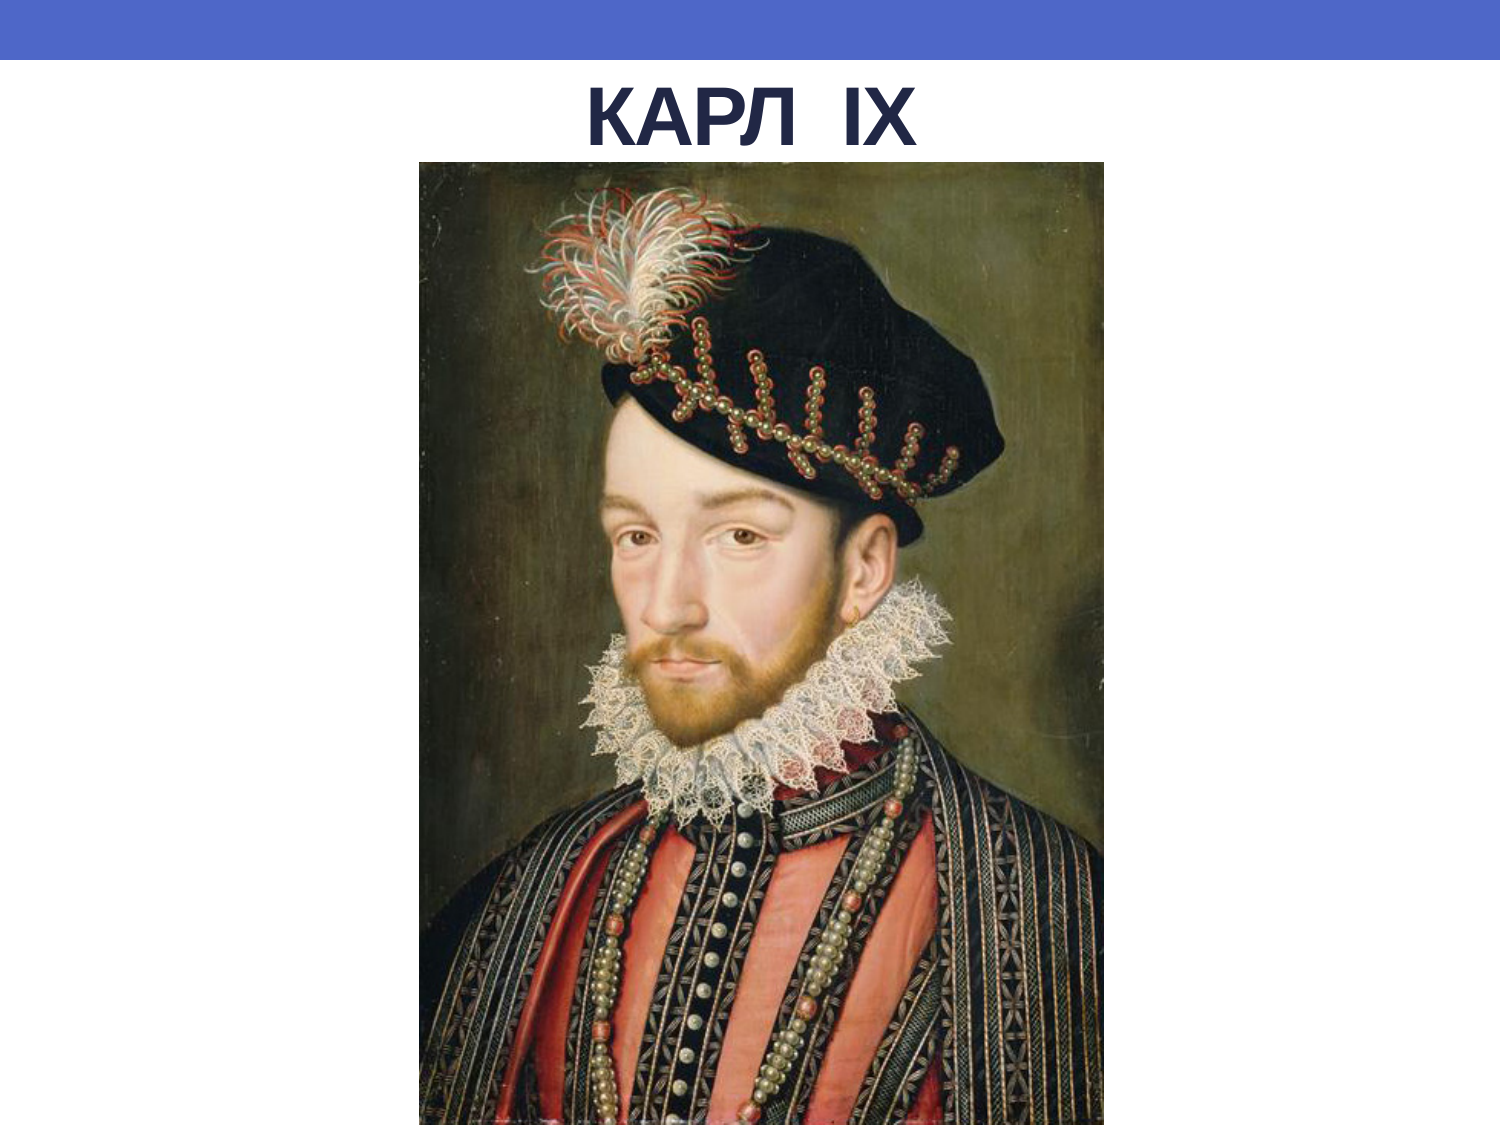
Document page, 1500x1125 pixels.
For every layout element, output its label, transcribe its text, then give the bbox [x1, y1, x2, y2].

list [418, 162, 1104, 1125]
title КАРЛ IX [76, 30, 1427, 194]
